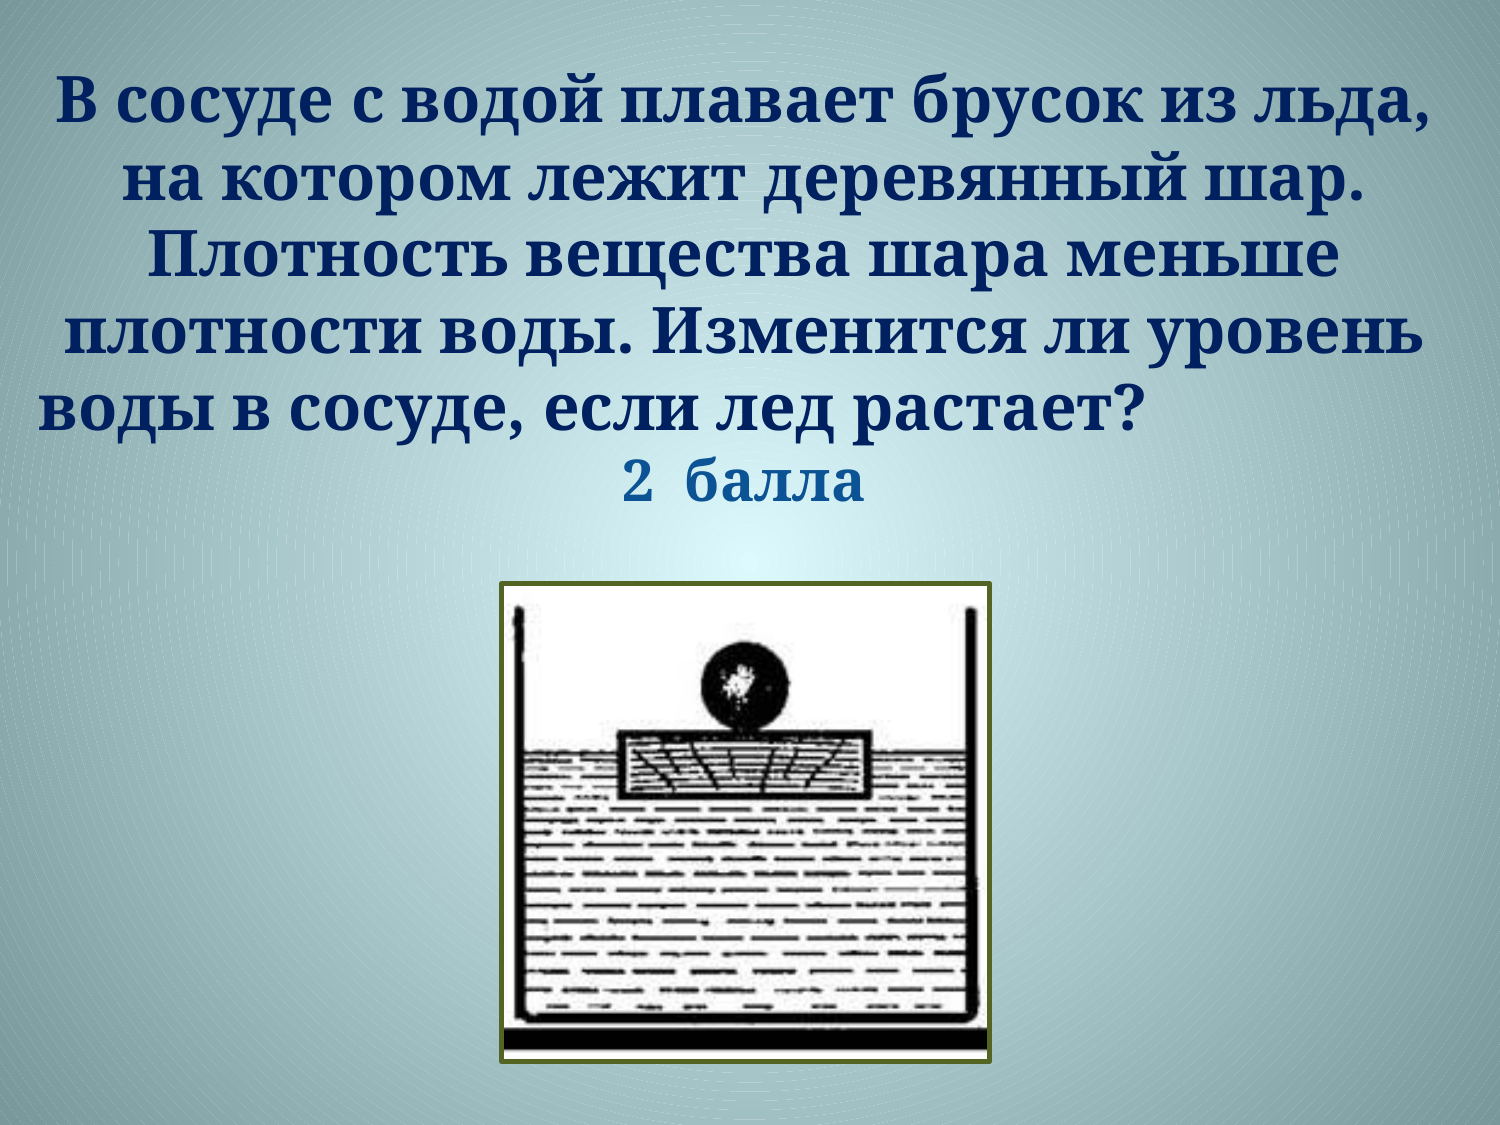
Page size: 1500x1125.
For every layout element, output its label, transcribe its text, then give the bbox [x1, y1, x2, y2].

picture [503, 585, 988, 1060]
title В сосуде с водой плавает брусок из льда, на котором лежит деревянный шар. Плотность вещества шара меньше плотности воды. Изменится ли уровень воды в сосуде, если лед растает? 2 балла [23, 46, 1465, 610]
